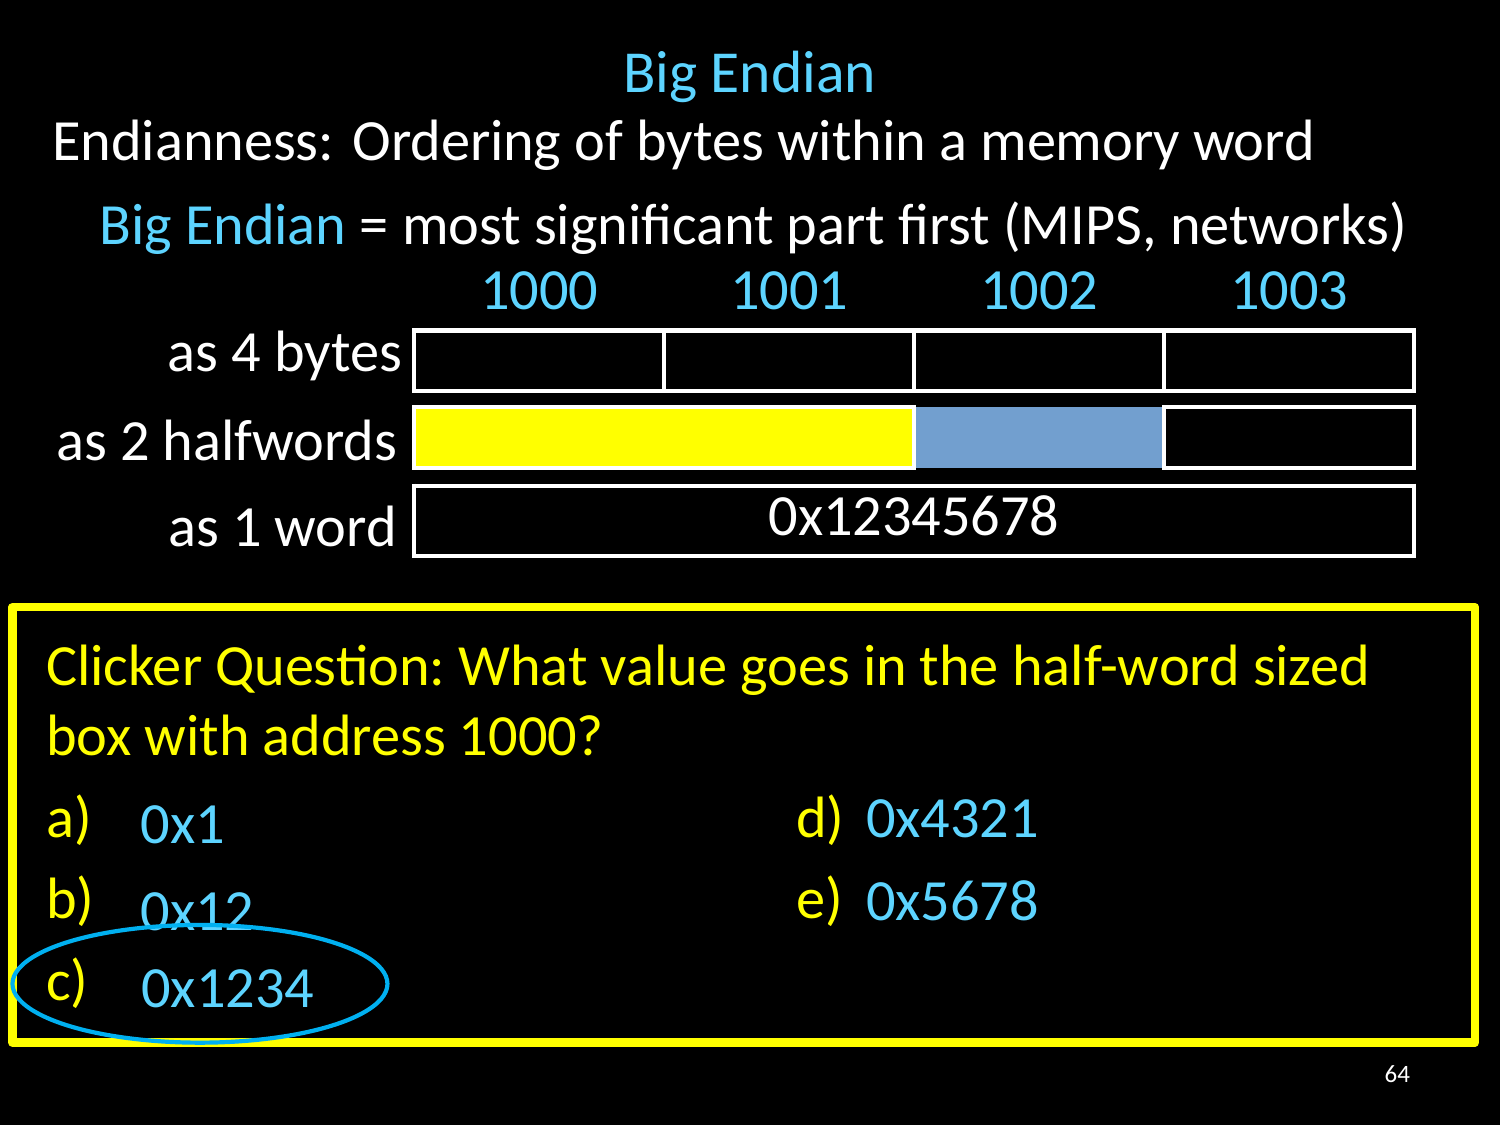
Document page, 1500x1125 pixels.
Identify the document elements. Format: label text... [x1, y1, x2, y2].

slide_number 64 [1074, 1070, 1425, 1103]
text_box as 1 word [153, 480, 412, 566]
table_header [416, 409, 912, 466]
table_header 1000 [414, 260, 664, 328]
list Endianness: Ordering of bytes within a memory word [37, 94, 1463, 183]
text_box as 2 halfwords [41, 394, 413, 480]
table_cell [916, 333, 1162, 389]
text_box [12, 606, 1476, 1063]
table_header 1001 [664, 260, 914, 328]
title Big Endian [37, 24, 1463, 94]
table_cell [666, 333, 912, 389]
text_box Big Endian = most significant part first (MIPS, networks) [84, 178, 1423, 264]
table_header 1002 [914, 260, 1164, 328]
table_header 0x12345678 [416, 488, 1412, 554]
table_header 1003 [1164, 260, 1414, 328]
text_box as 4 bytes [153, 305, 418, 391]
table_cell [1166, 333, 1412, 389]
table_cell [418, 333, 662, 389]
table_header [1166, 409, 1412, 466]
